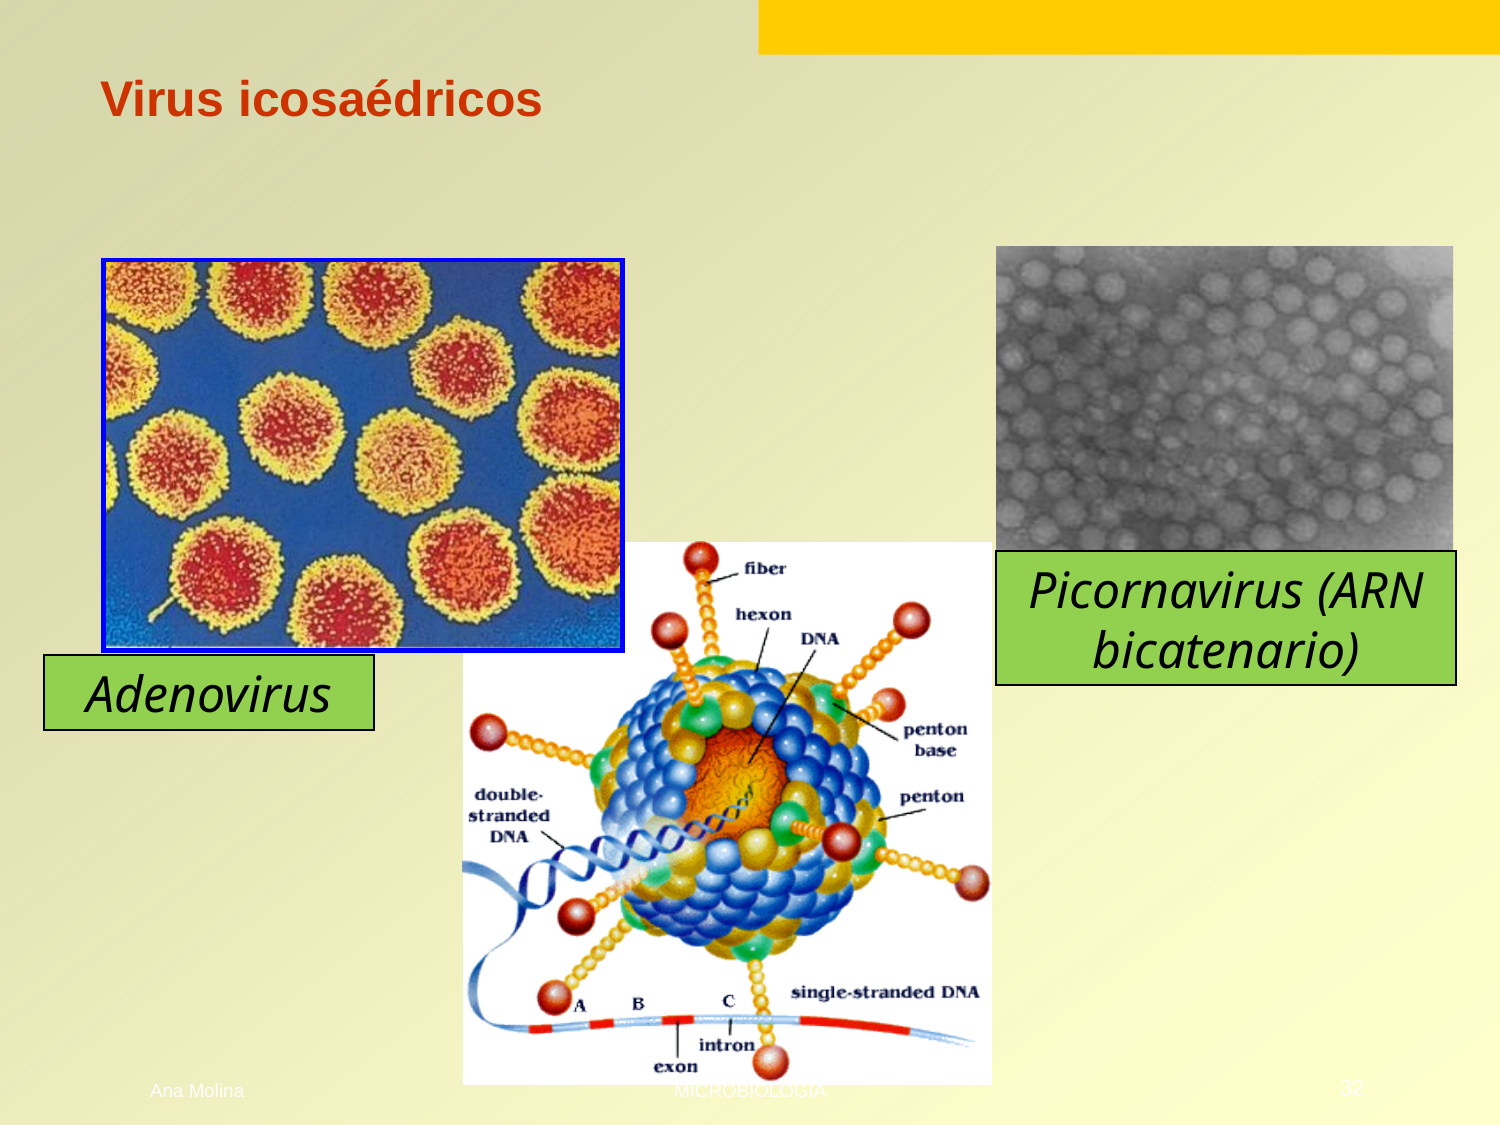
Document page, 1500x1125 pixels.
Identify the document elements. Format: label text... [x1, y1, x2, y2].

text_box Adenovirus [43, 655, 375, 731]
text_box Picornavirus (ARN bicatenario) [998, 557, 1457, 686]
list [105, 261, 621, 649]
footer Microbiología [453, 1059, 1047, 1120]
slide_number 32 [1218, 1059, 1380, 1120]
slide_number Ana Molina [135, 1059, 440, 1120]
title Virus icosaédricos [100, 66, 850, 217]
picture [0, 0, 1500, 1125]
